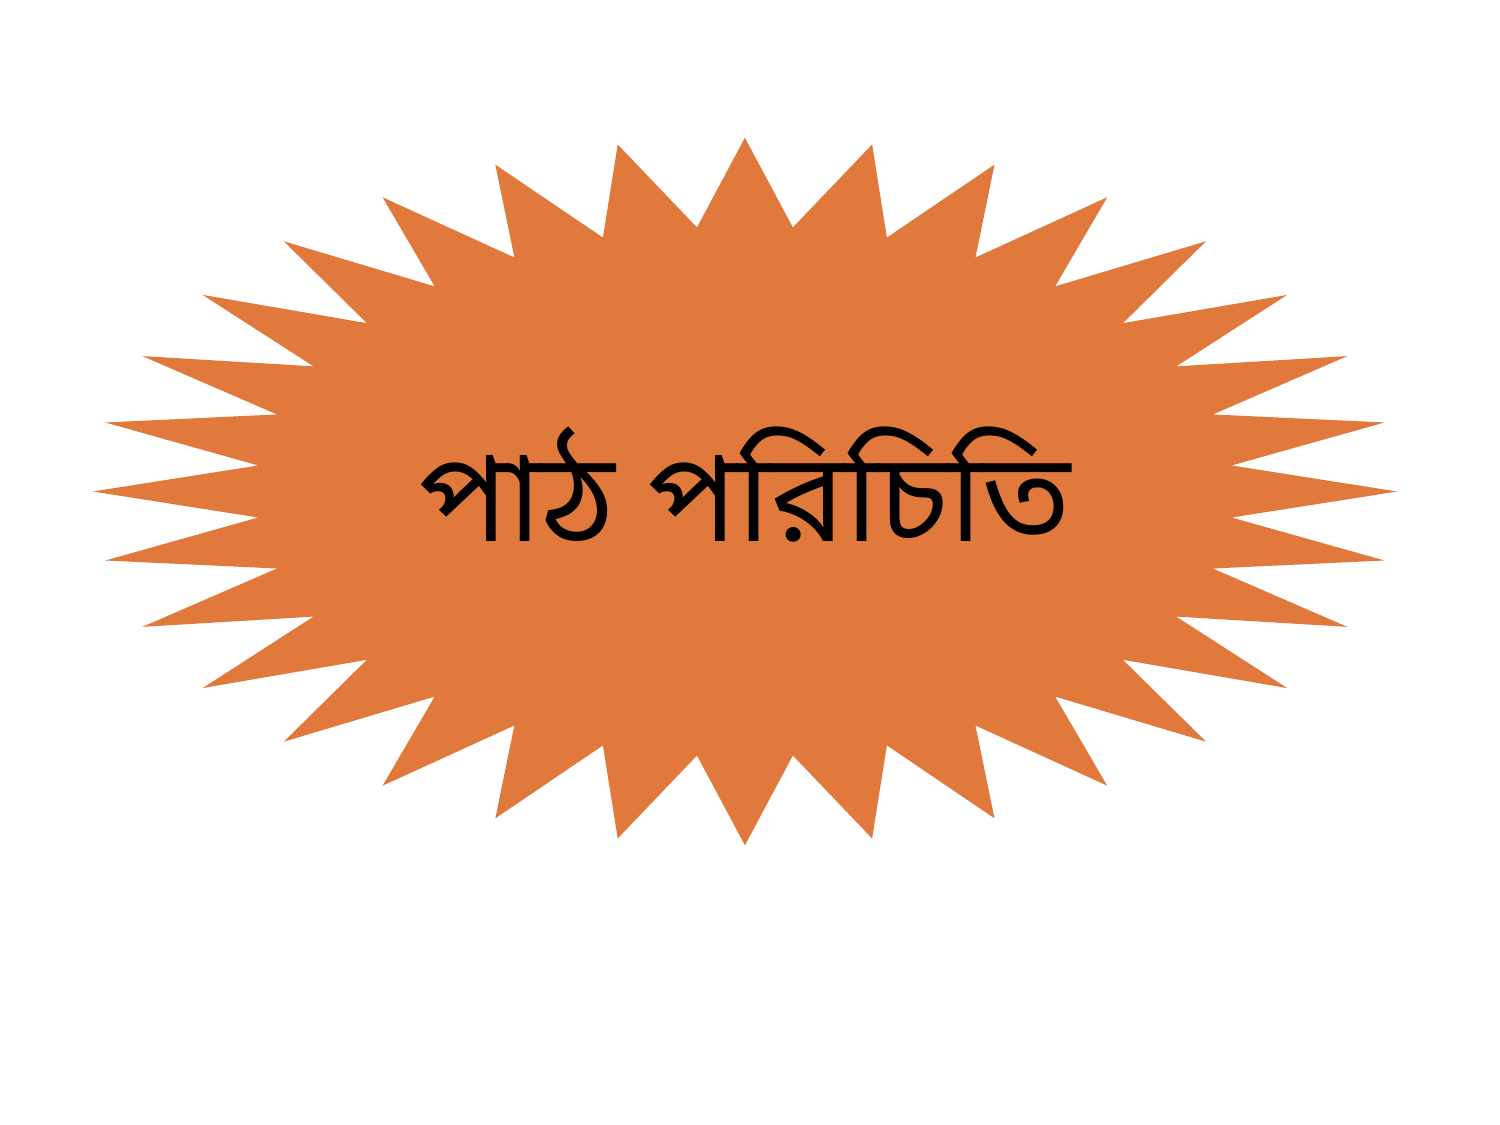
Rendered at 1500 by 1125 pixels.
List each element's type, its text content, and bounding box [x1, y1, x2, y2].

text_box পাঠ পরিচিতি [92, 137, 1398, 846]
